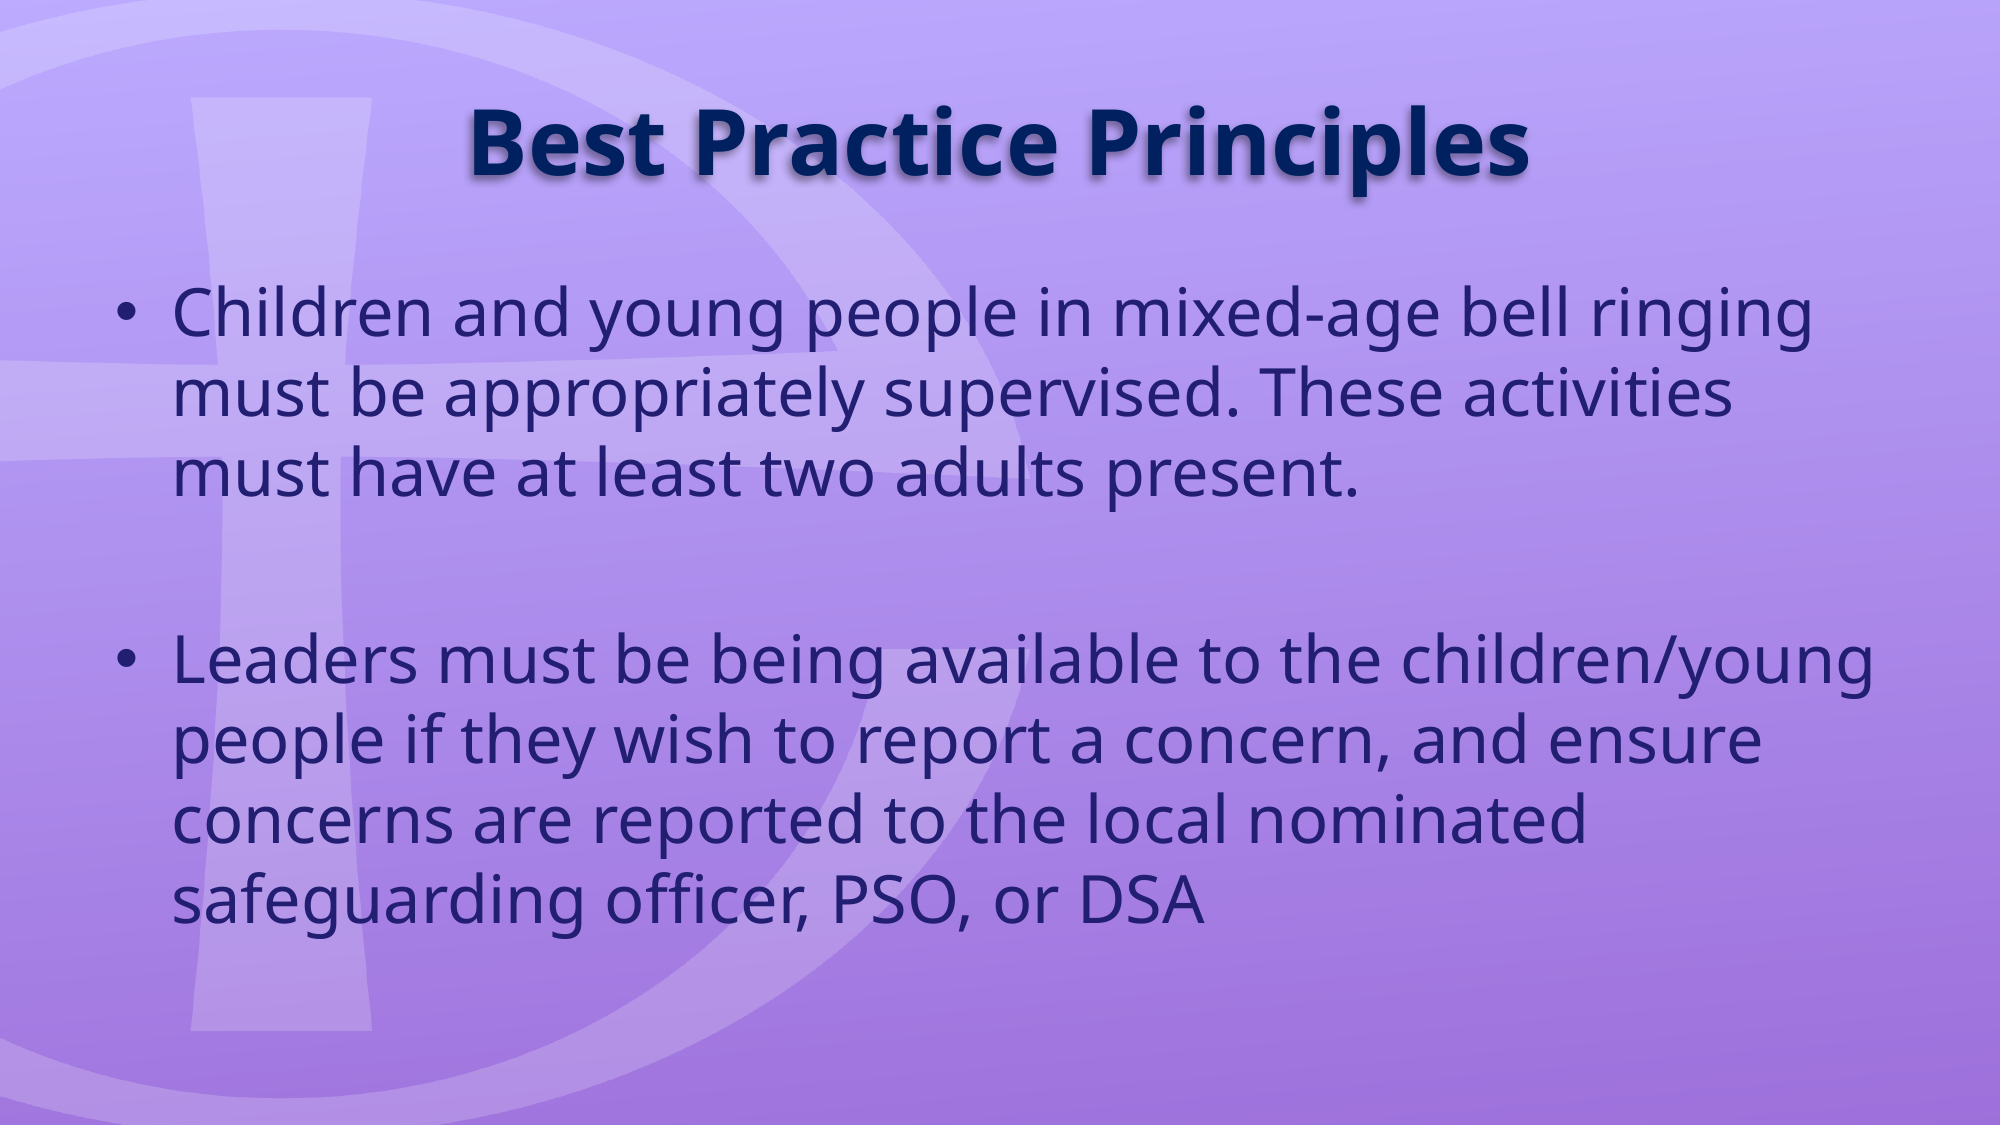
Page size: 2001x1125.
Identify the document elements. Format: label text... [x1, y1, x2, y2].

list Children and young people in mixed-age bell ringing must be appropriately supervised. These activities must have at least two adults present. Leaders must be being available to the children/young people if they wish to report a concern, and ensure concerns are reported to the local nominated safeguarding officer, PSO, or DSA [99, 262, 1900, 1005]
title Best Practice Principles [99, 45, 1900, 233]
